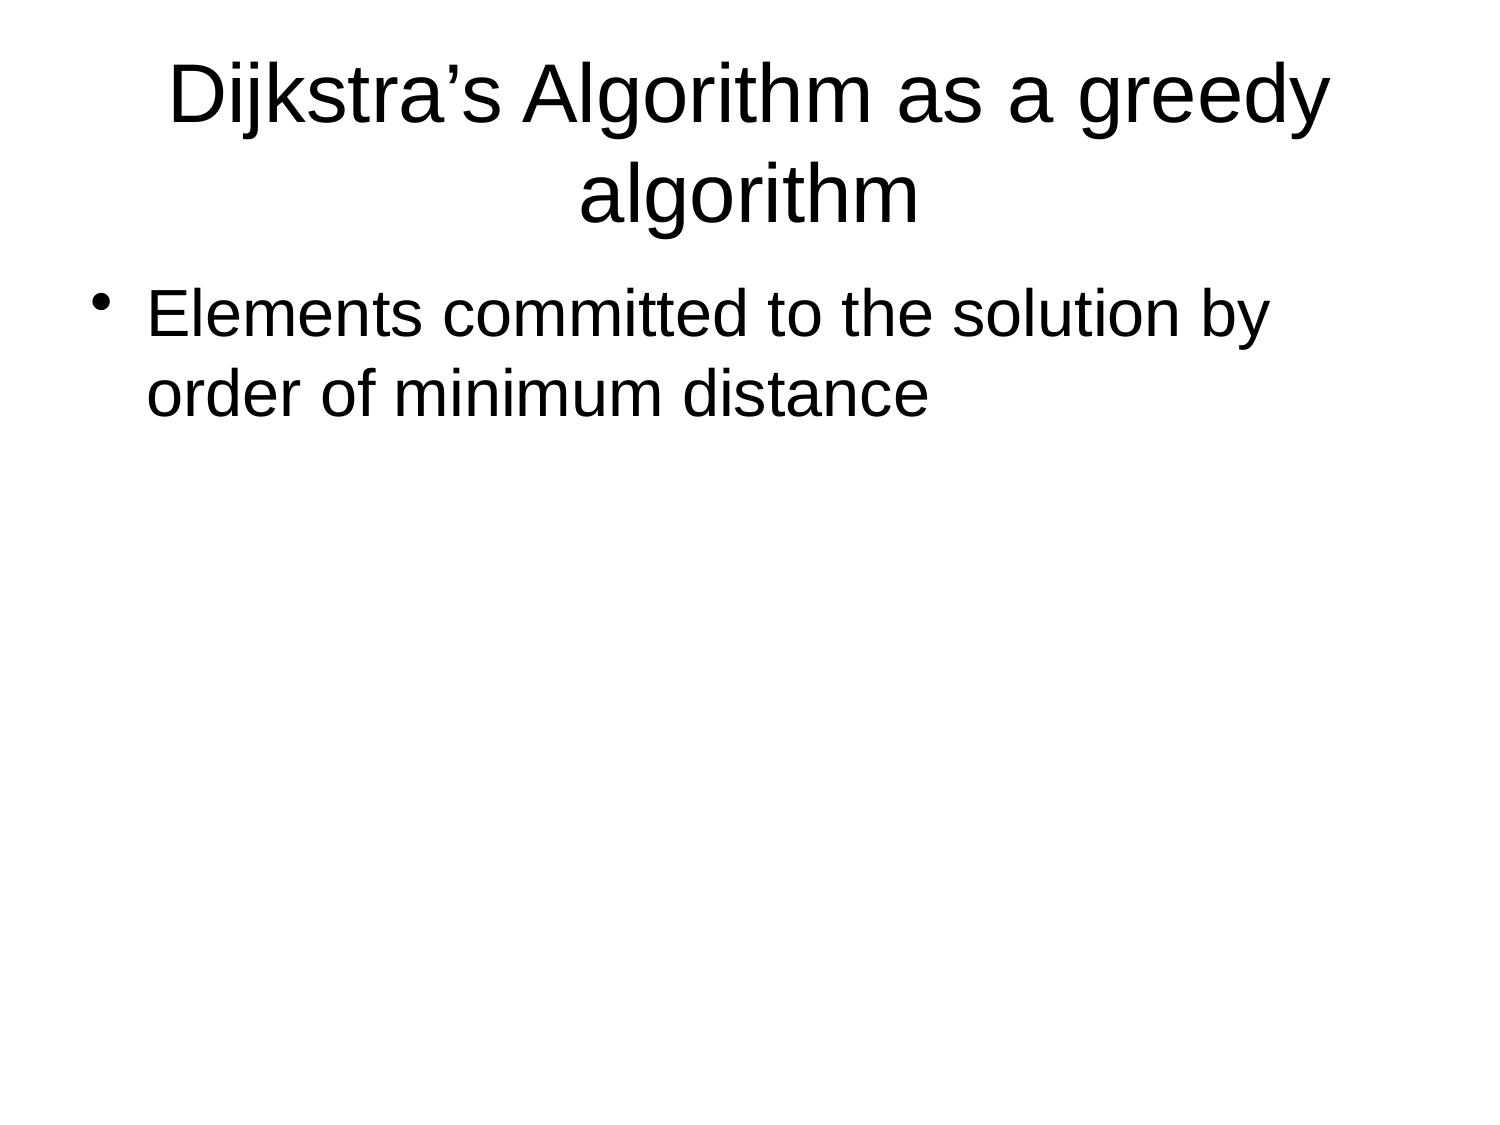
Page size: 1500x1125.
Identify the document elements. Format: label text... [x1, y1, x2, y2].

list Elements committed to the solution by order of minimum distance [75, 262, 1425, 1005]
title Dijkstra’s Algorithm as a greedy algorithm [75, 45, 1425, 233]
